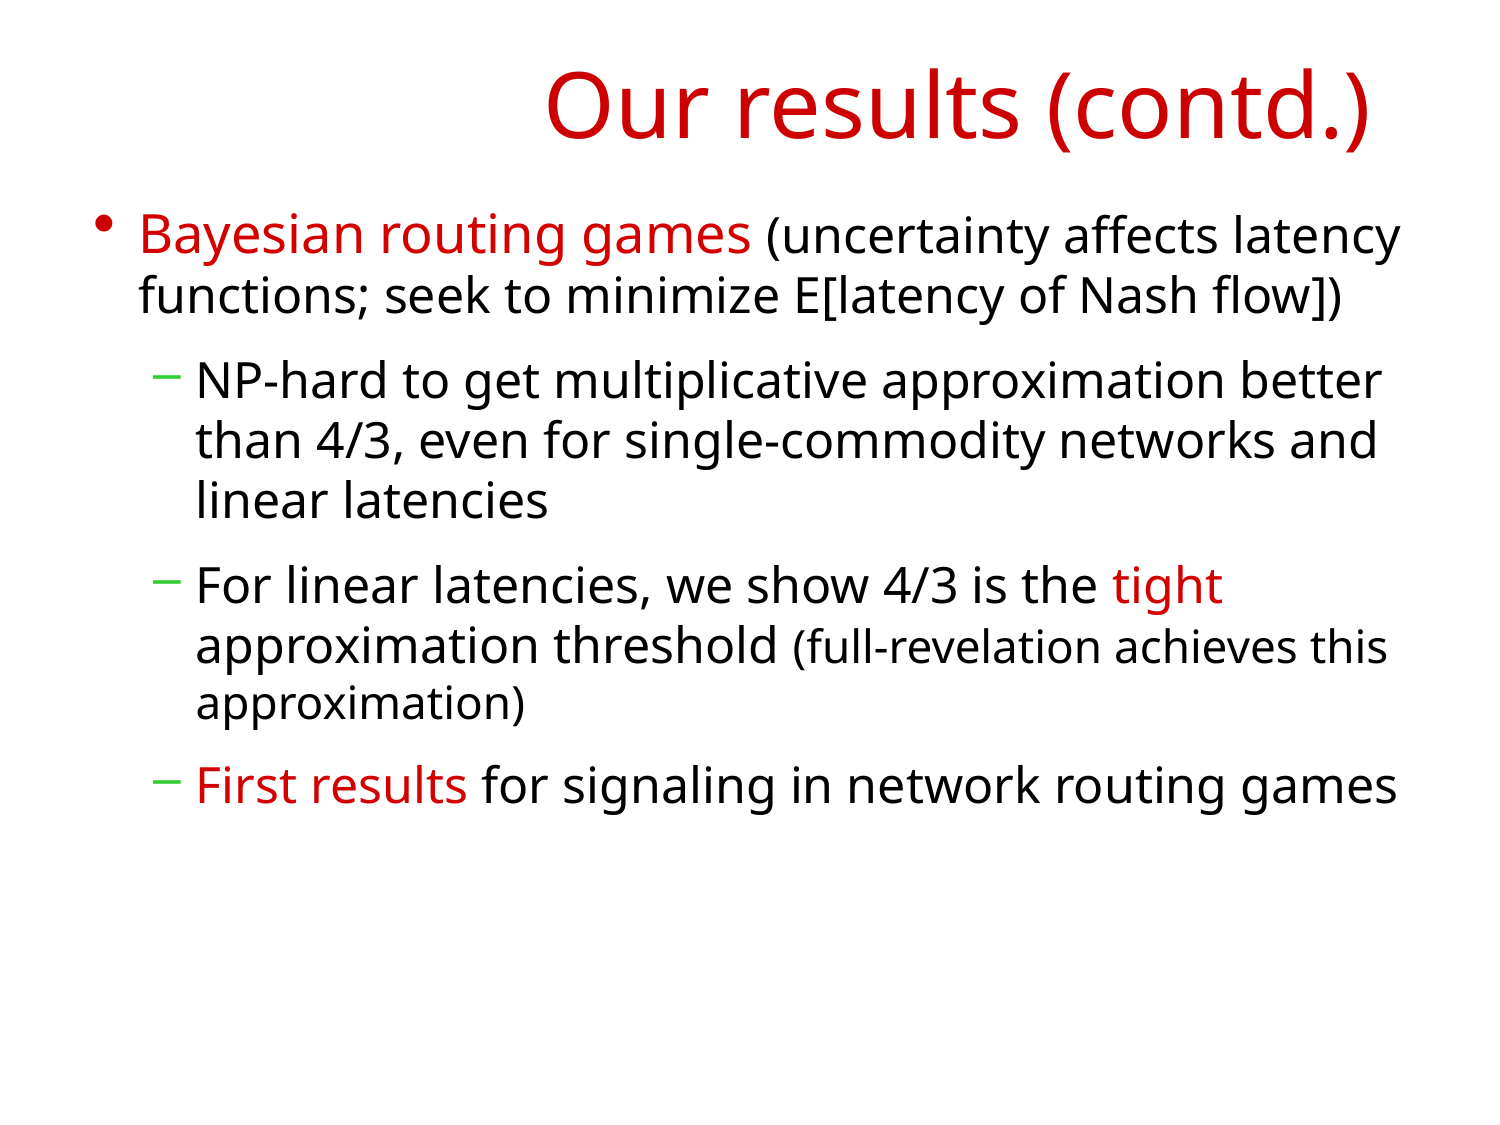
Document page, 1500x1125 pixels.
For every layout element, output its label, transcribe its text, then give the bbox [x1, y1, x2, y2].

list Bayesian routing games (uncertainty affects latency functions; seek to minimize E[latency of Nash flow]) NP-hard to get multiplicative approximation better than 4/3, even for single-commodity networks and linear latencies For linear latencies, we show 4/3 is the tight approximation threshold (full-revelation achieves this approximation) First results for signaling in network routing games [78, 191, 1454, 1029]
title Our results (contd.) [112, 32, 1388, 171]
